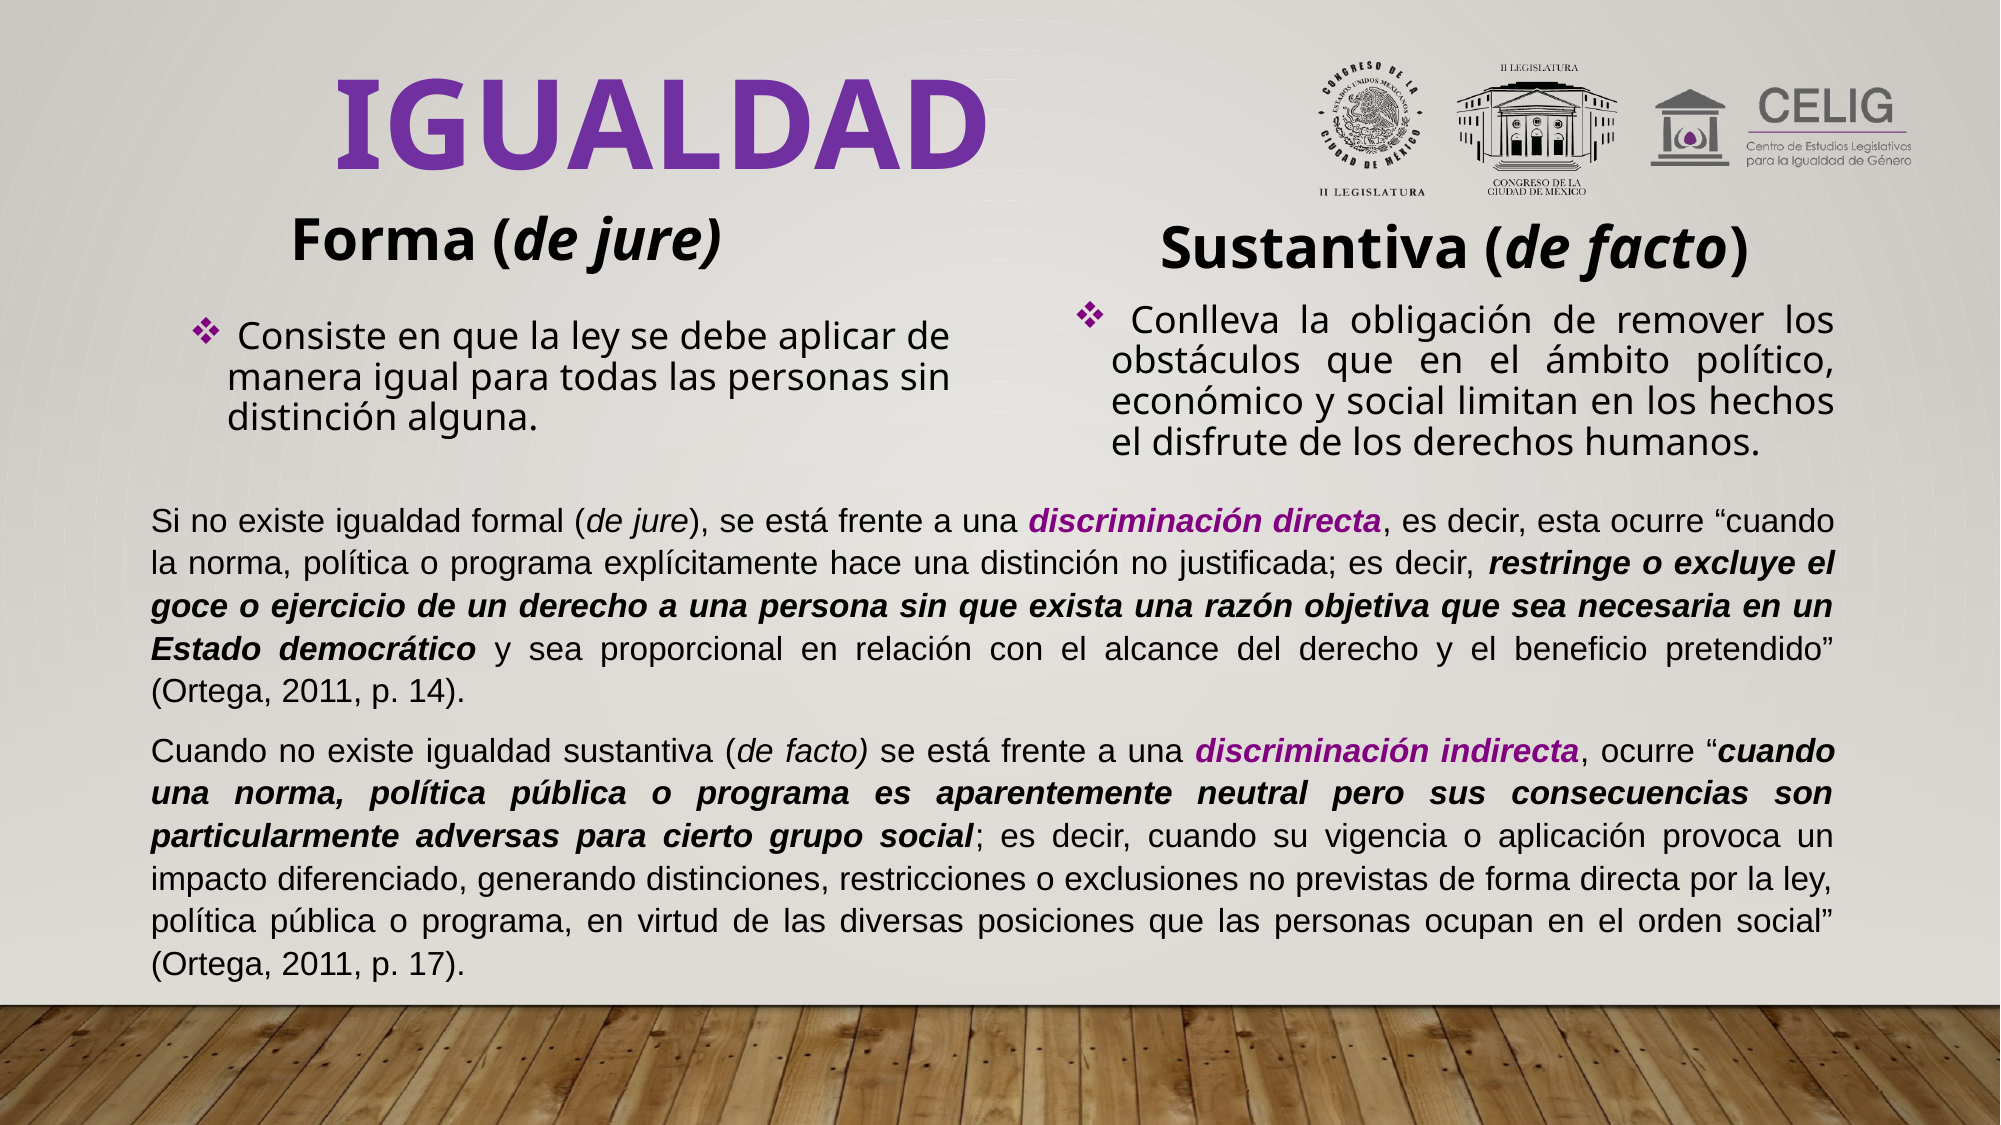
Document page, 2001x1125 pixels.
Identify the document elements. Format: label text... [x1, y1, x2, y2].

text_box Sustantiva (de facto) [1058, 211, 1851, 294]
title Igualdad [174, 54, 1154, 164]
text_box Conlleva la obligación de remover los obstáculos que en el ámbito político, económico y social limitan en los hechos el disfrute de los derechos humanos. [1058, 294, 1851, 464]
picture [0, 1005, 2000, 1125]
picture [1317, 61, 1911, 196]
text_box Si no existe igualdad formal (de jure), se está frente a una discriminación directa, es decir, esta ocurre “cuando la norma, política o programa explícitamente hace una distinción no justificada; es decir, restringe o excluye el goce o ejercicio de un derecho a una persona sin que exista una razón objetiva que sea necesaria en un Estado democrático y sea proporcional en relación con el alcance del derecho y el beneficio pretendido” (Ortega, 2011, p. 14). Cuando no existe igualdad sustantiva (de facto) se está frente a una discriminación indirecta, ocurre “cuando una norma, política pública o programa es aparentemente neutral pero sus consecuencias son particularmente adversas para cierto grupo social; es decir, cuando su vigencia o aplicación provoca un impacto diferenciado, generando distinciones, restricciones o exclusiones no previstas de forma directa por la ley, política pública o programa, en virtud de las diversas posiciones que las personas ocupan en el orden social” (Ortega, 2011, p. 17). [136, 488, 1851, 990]
text_box Forma (de jure) [110, 202, 903, 286]
text_box Consiste en que la ley se debe aplicar de manera igual para todas las personas sin distinción alguna. [174, 309, 967, 480]
